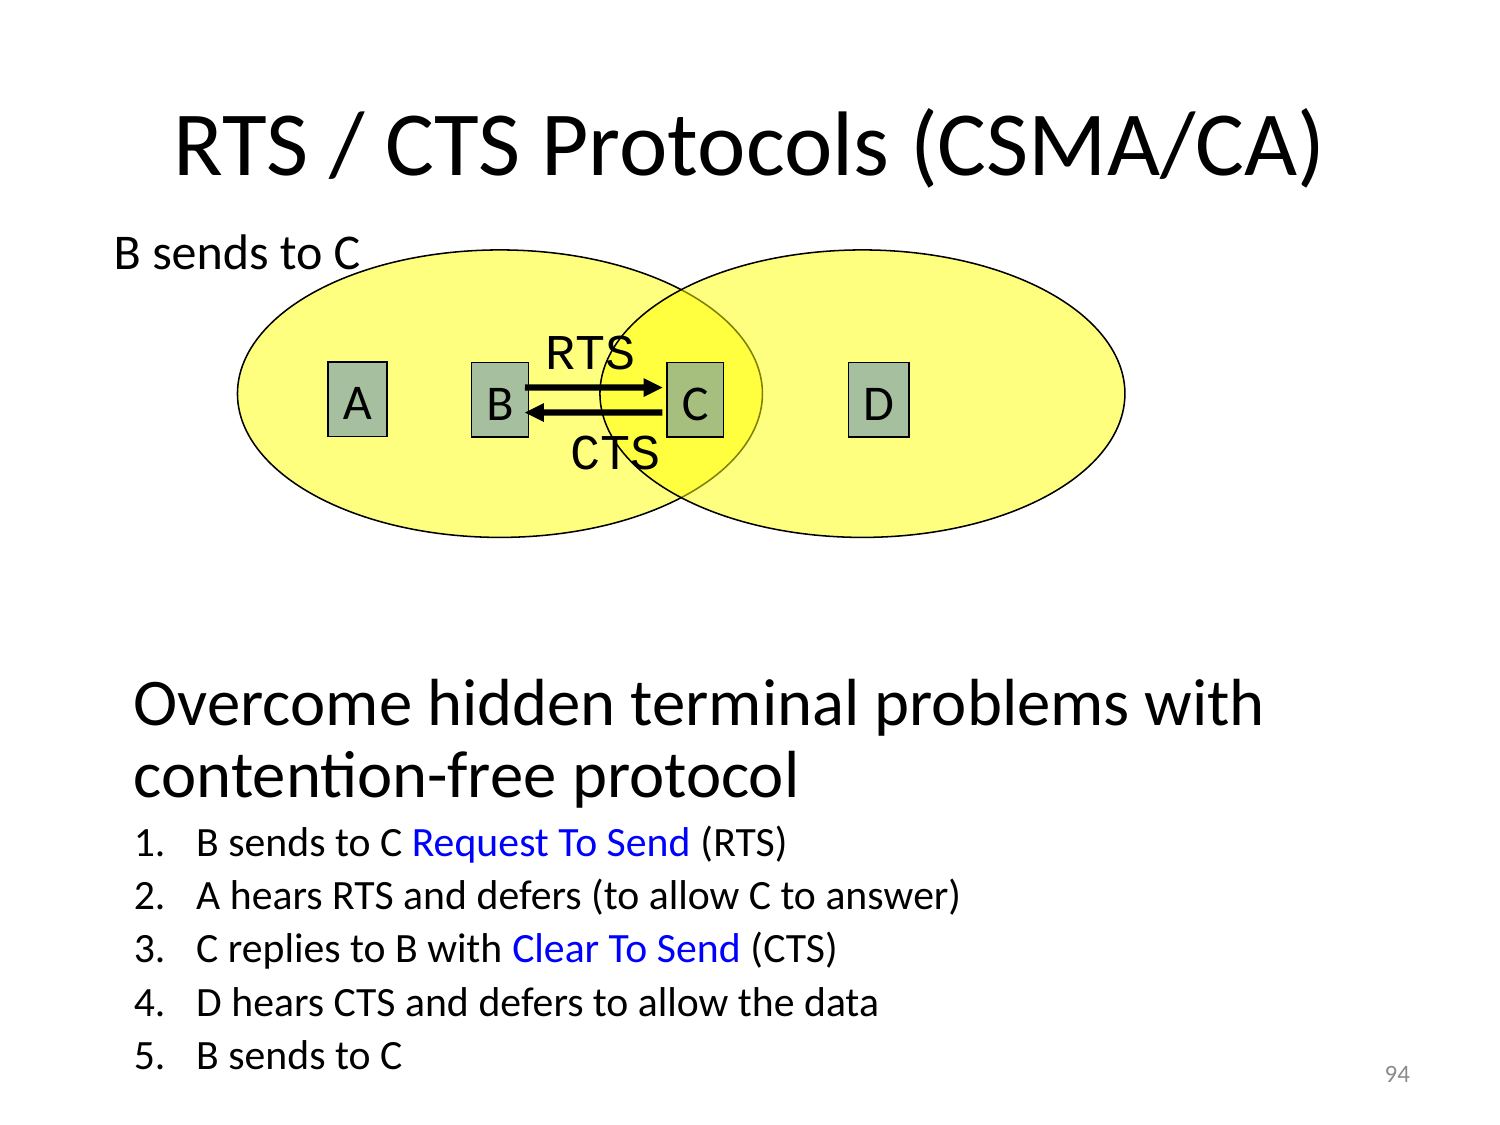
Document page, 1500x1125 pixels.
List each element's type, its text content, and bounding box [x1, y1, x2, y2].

text_box D [848, 362, 909, 438]
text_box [524, 412, 681, 488]
slide_number 94 [1074, 1042, 1425, 1103]
text_box [600, 389, 666, 410]
text_box B sends to C [99, 212, 376, 288]
text_box A [328, 361, 387, 437]
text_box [524, 312, 663, 388]
title RTS / CTS Protocols (CSMA/CA) [75, 45, 1425, 233]
text_box C [666, 362, 724, 438]
text_box [237, 249, 680, 396]
text_box B [471, 362, 529, 438]
text_box [649, 249, 1125, 538]
list Overcome hidden terminal problems with contention-free protocol B sends to C Request To Send (RTS) A hears RTS and defers (to allow C to answer) C replies to B with Clear To Send (CTS) D hears CTS and defers to allow the data B sends to C [43, 396, 1457, 1125]
